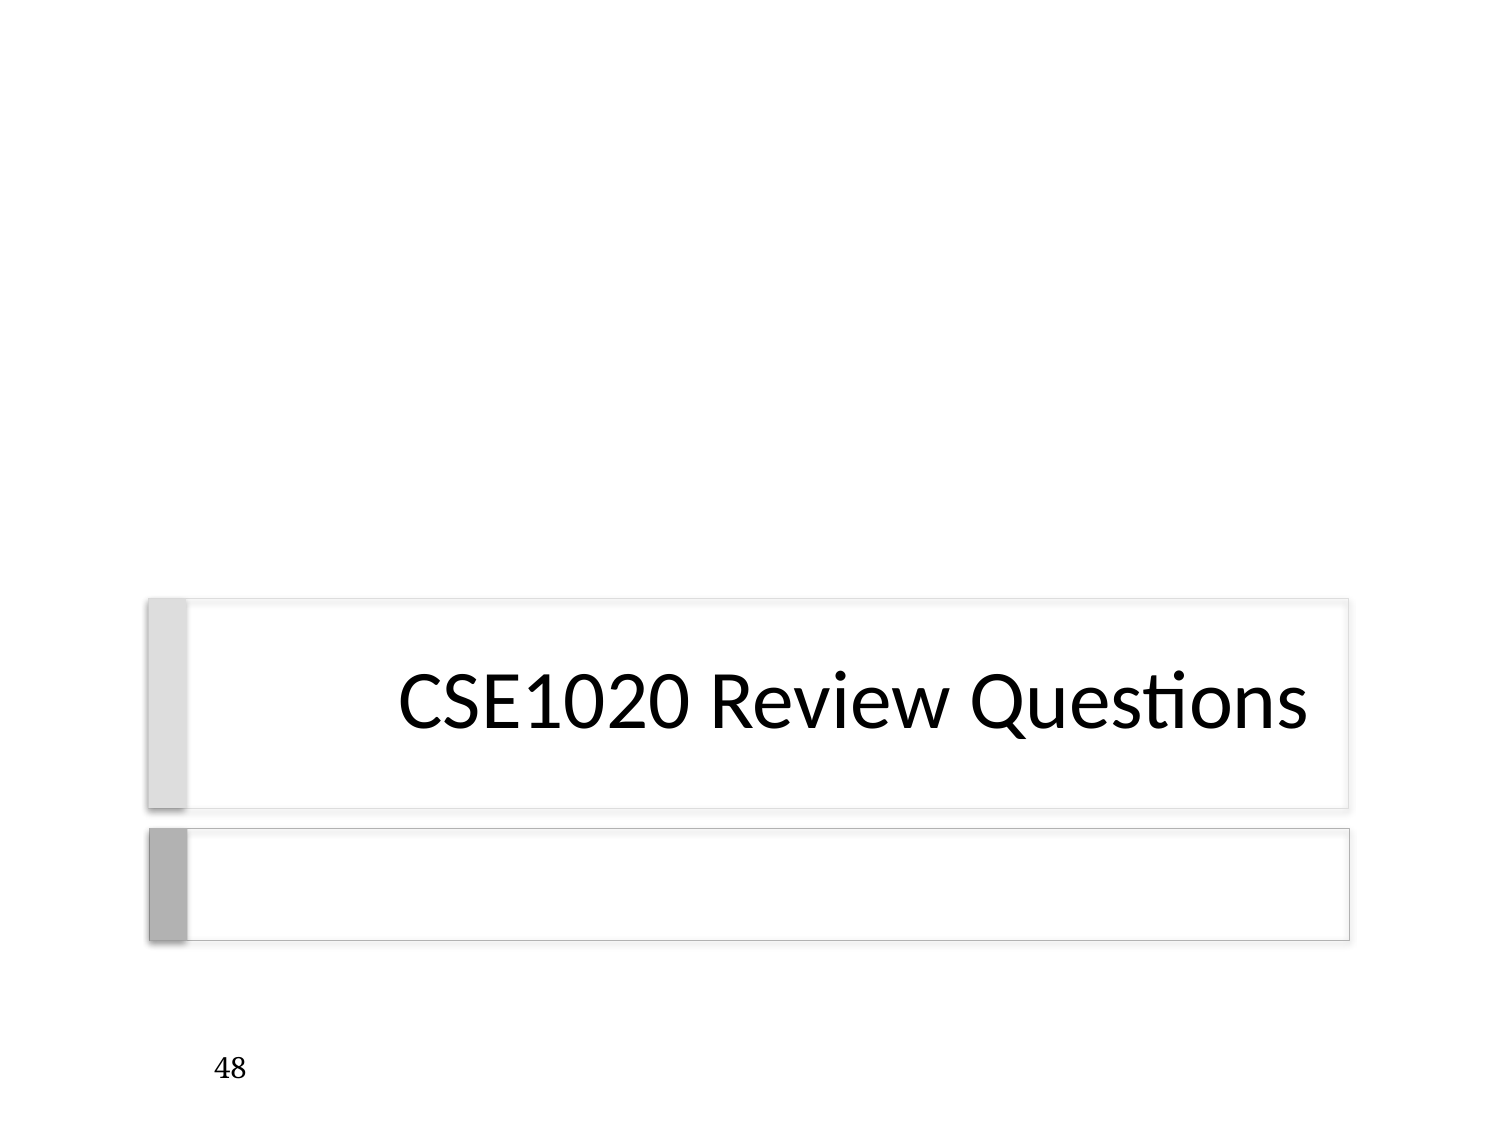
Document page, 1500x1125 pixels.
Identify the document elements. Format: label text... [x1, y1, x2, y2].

title CSE1020 Review Questions [199, 637, 1326, 801]
slide_number 48 [199, 1042, 400, 1103]
